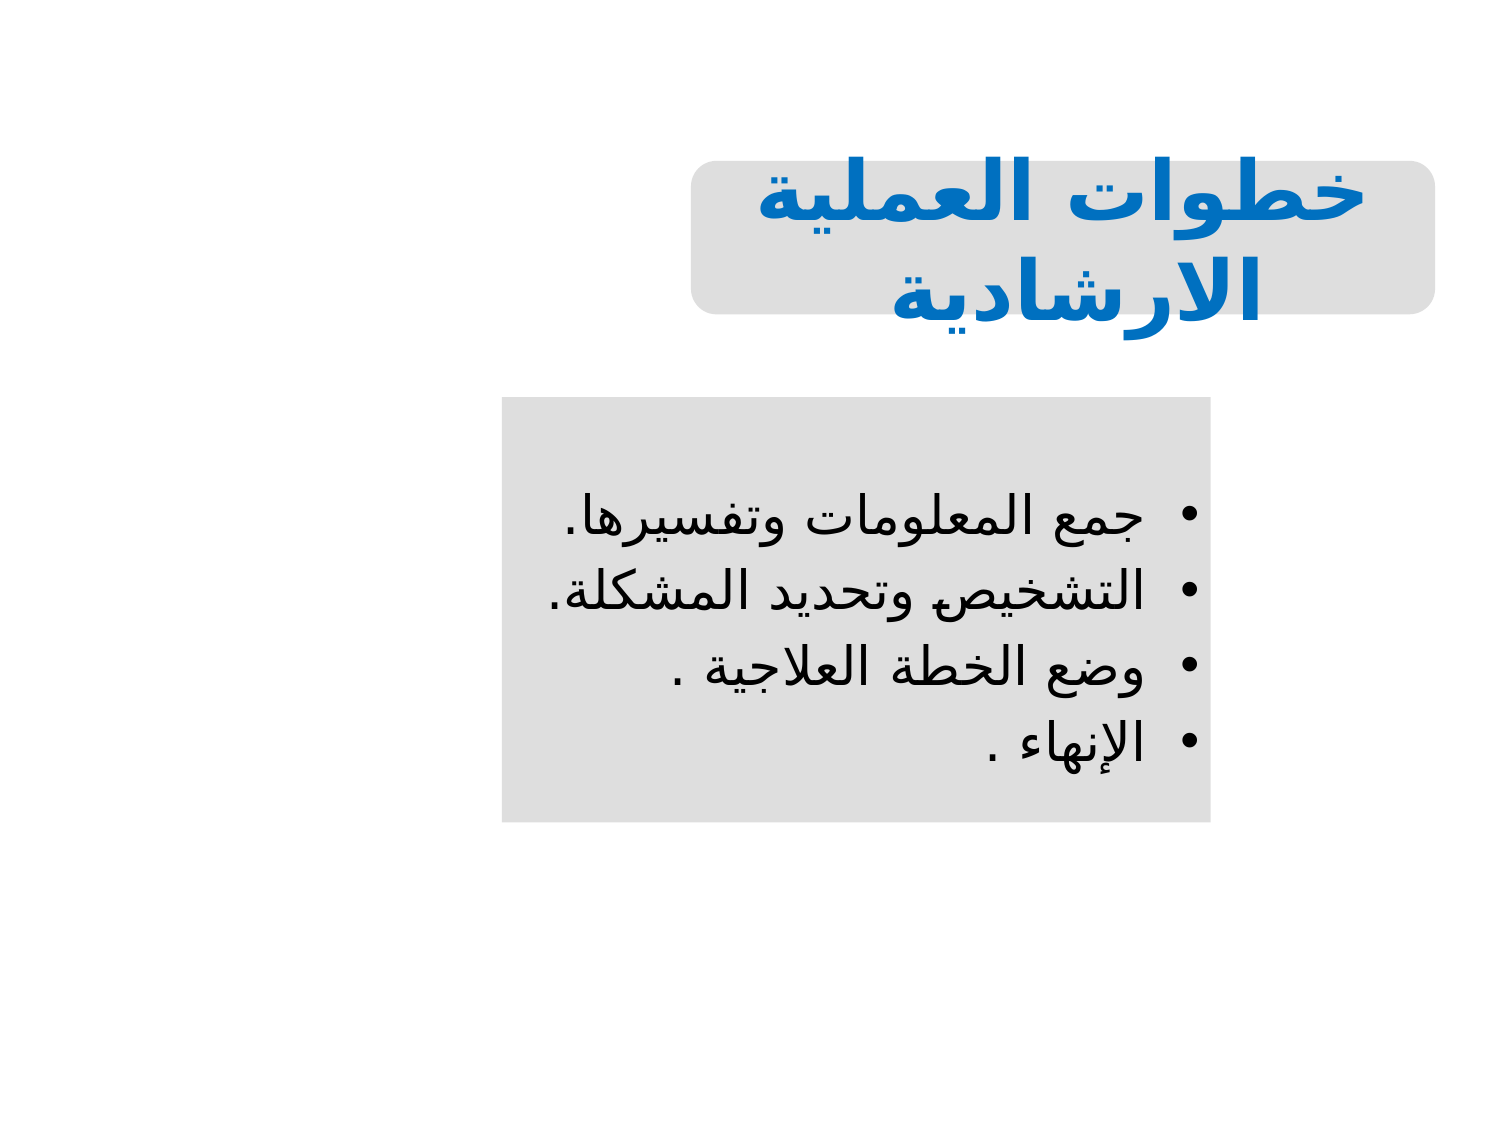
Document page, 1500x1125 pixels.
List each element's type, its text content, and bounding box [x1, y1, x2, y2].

text_box جمع المعلومات وتفسيرها. التشخيص وتحديد المشكلة. وضع الخطة العلاجية . الإنهاء . [501, 397, 1211, 823]
text_box خطوات العملية الارشادية [688, 158, 1438, 317]
